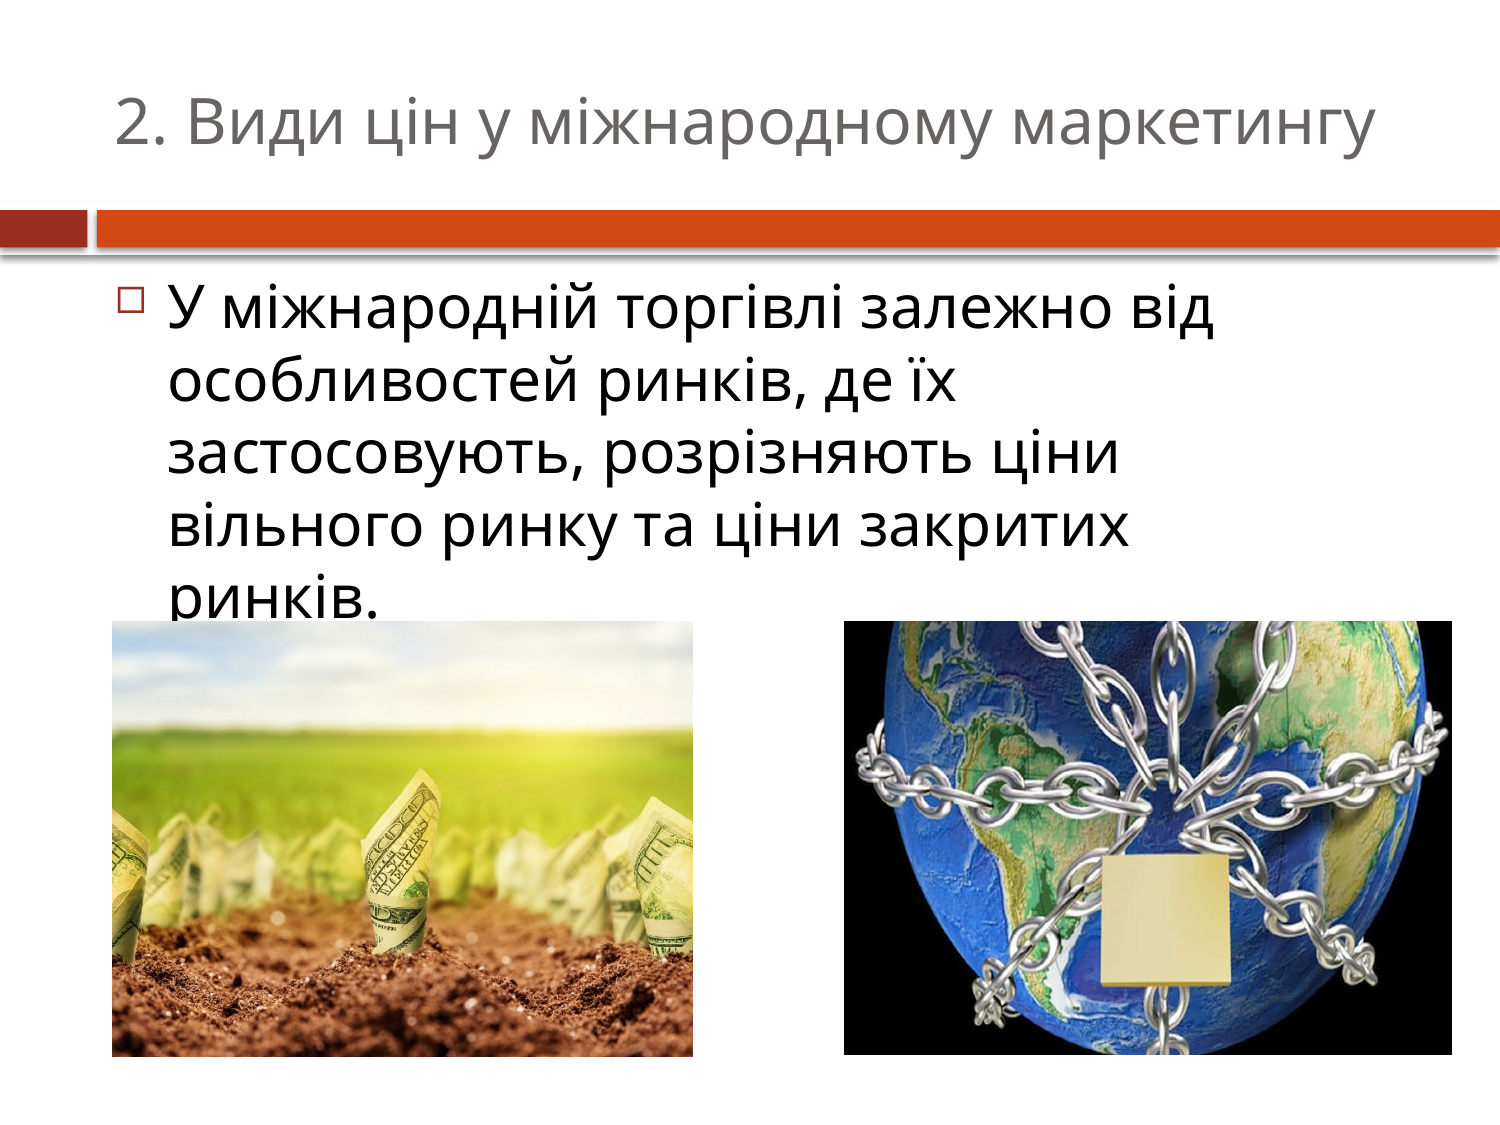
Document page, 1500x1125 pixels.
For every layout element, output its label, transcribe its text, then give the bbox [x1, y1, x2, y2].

list У міжнародній торгівлі залежно від особливостей ринків, де їх застосовують, розрізняють ціни вільного ринку та ціни закритих ринків. [99, 260, 1341, 693]
picture [844, 621, 1452, 1055]
picture [111, 621, 694, 1057]
title 2. Види цін у міжнародному маркетингу [99, 37, 1438, 200]
